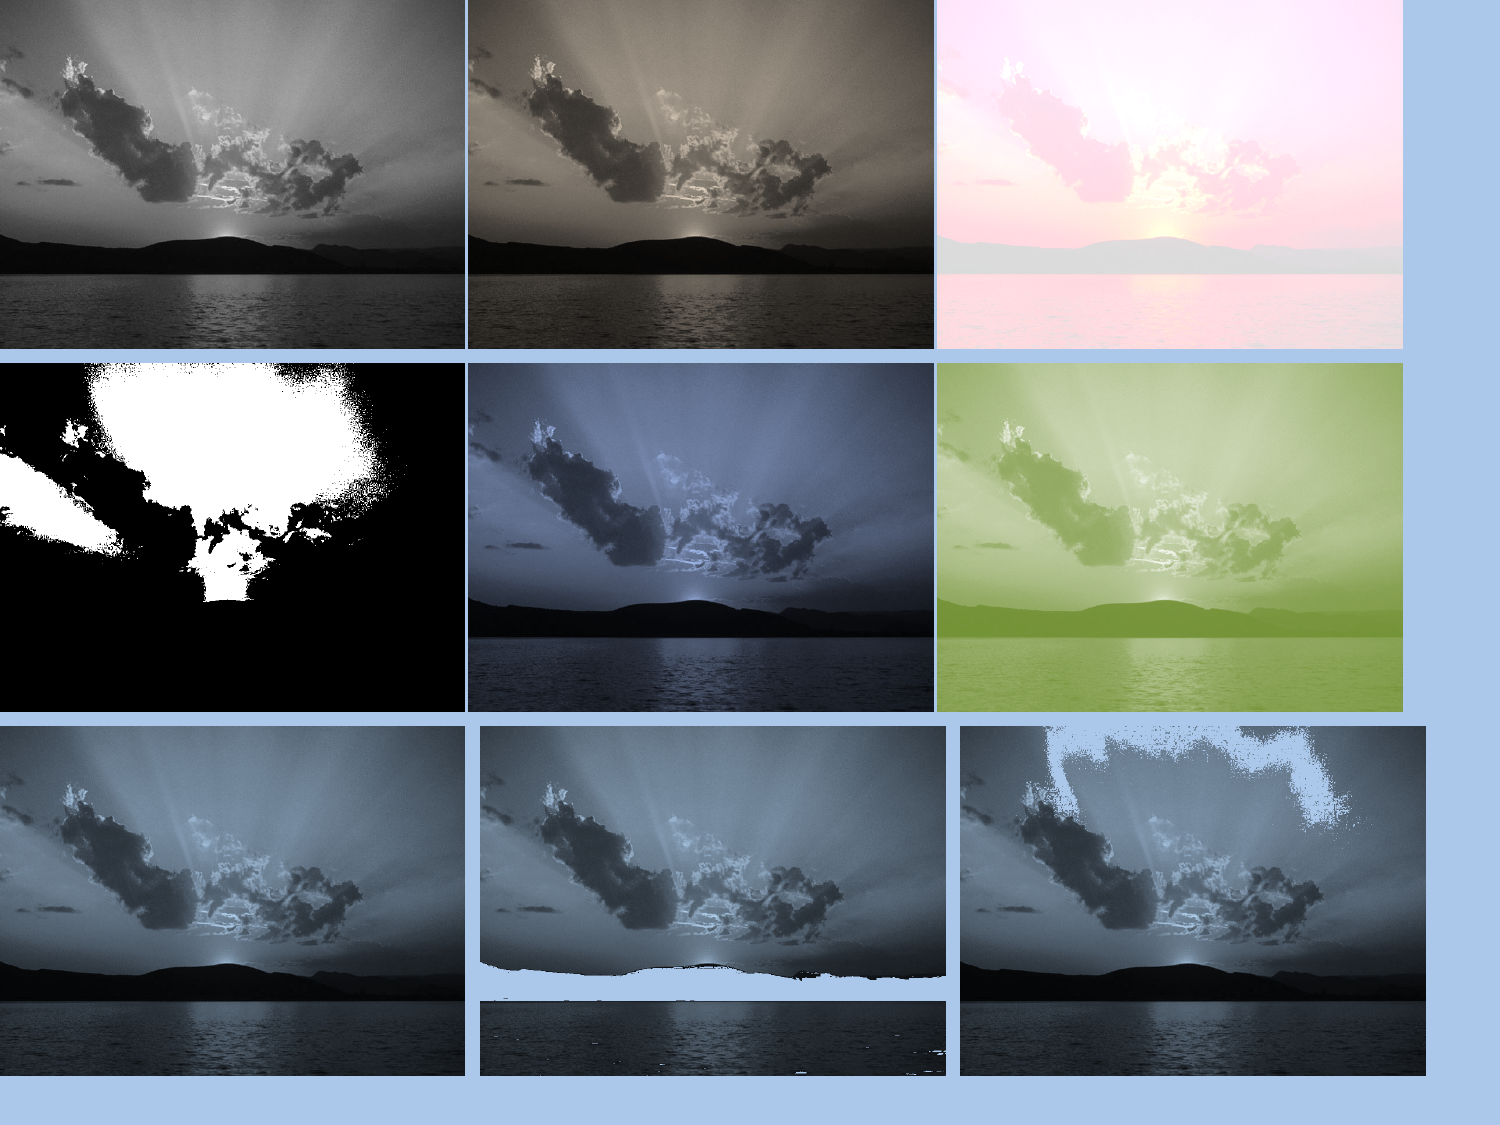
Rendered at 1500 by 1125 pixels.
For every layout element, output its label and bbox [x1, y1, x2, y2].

picture [960, 726, 1426, 1076]
picture [0, 0, 466, 349]
picture [937, 362, 1403, 713]
picture [468, 362, 934, 713]
picture [480, 726, 946, 1076]
picture [0, 362, 466, 713]
picture [468, 0, 934, 349]
picture [937, 0, 1403, 349]
picture [0, 726, 466, 1076]
